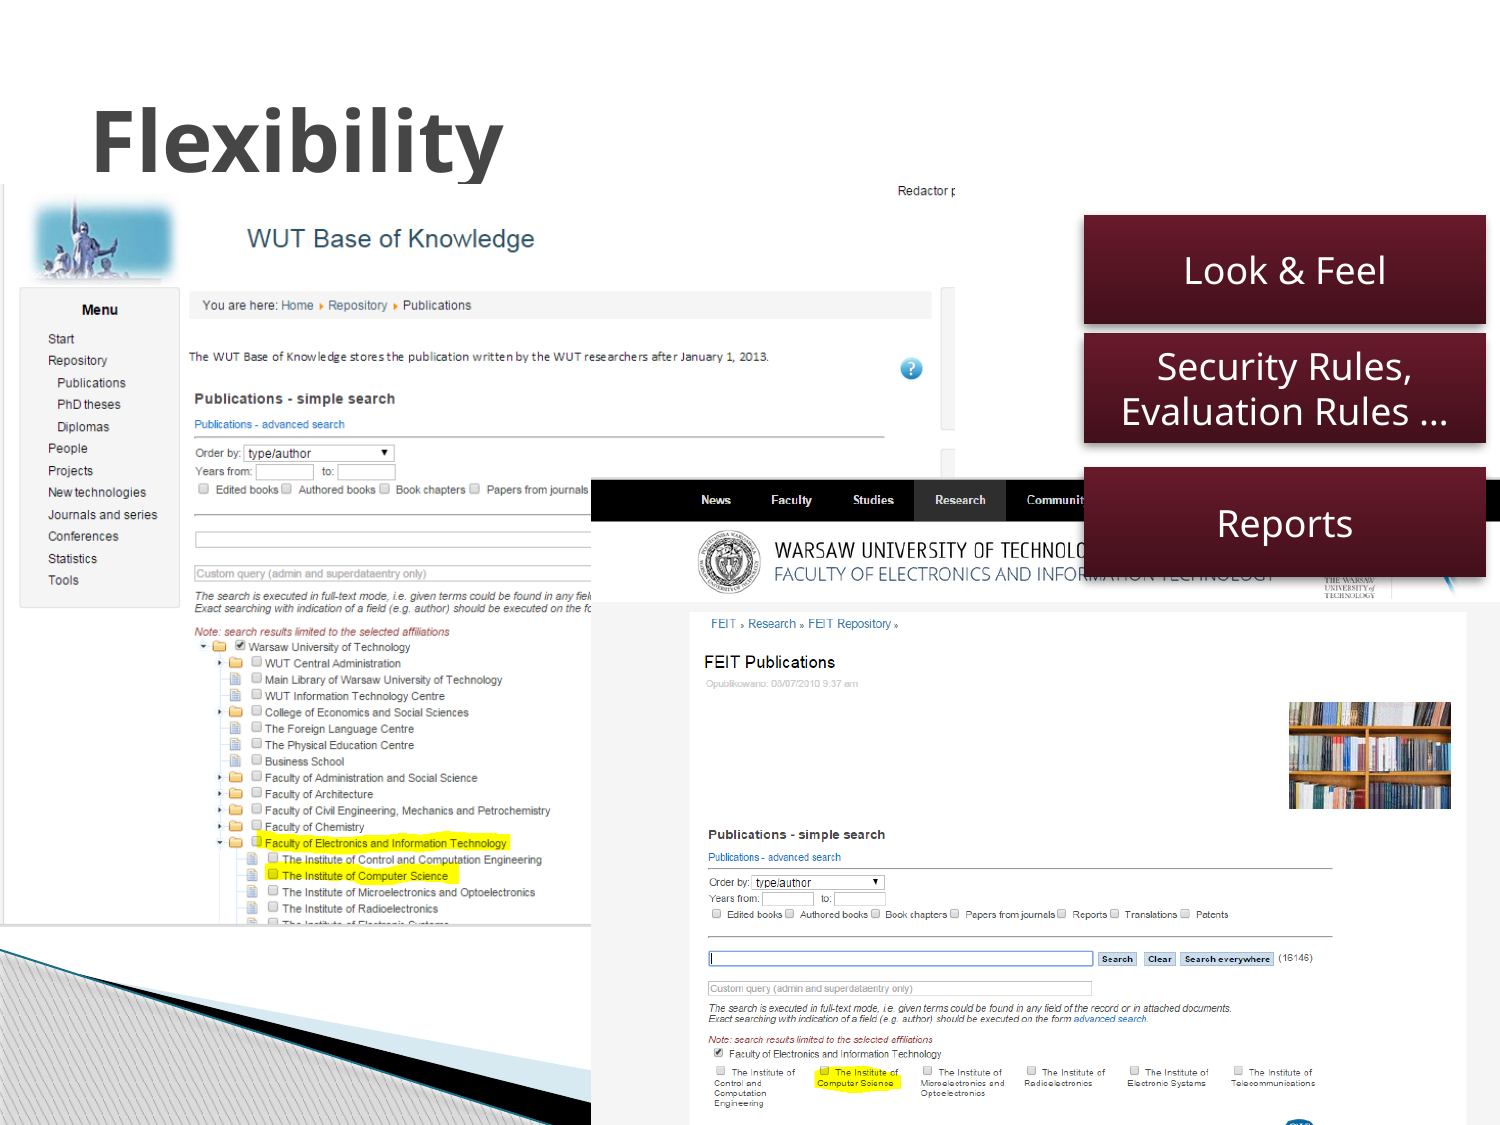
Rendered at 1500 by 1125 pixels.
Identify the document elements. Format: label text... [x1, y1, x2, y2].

text_box Security Rules, Evaluation Rules … [1084, 335, 1486, 443]
text_box Look & Feel [1084, 215, 1486, 324]
title Flexibility [75, 45, 1425, 233]
picture [0, 184, 1500, 1125]
text_box Reports [1084, 467, 1486, 477]
